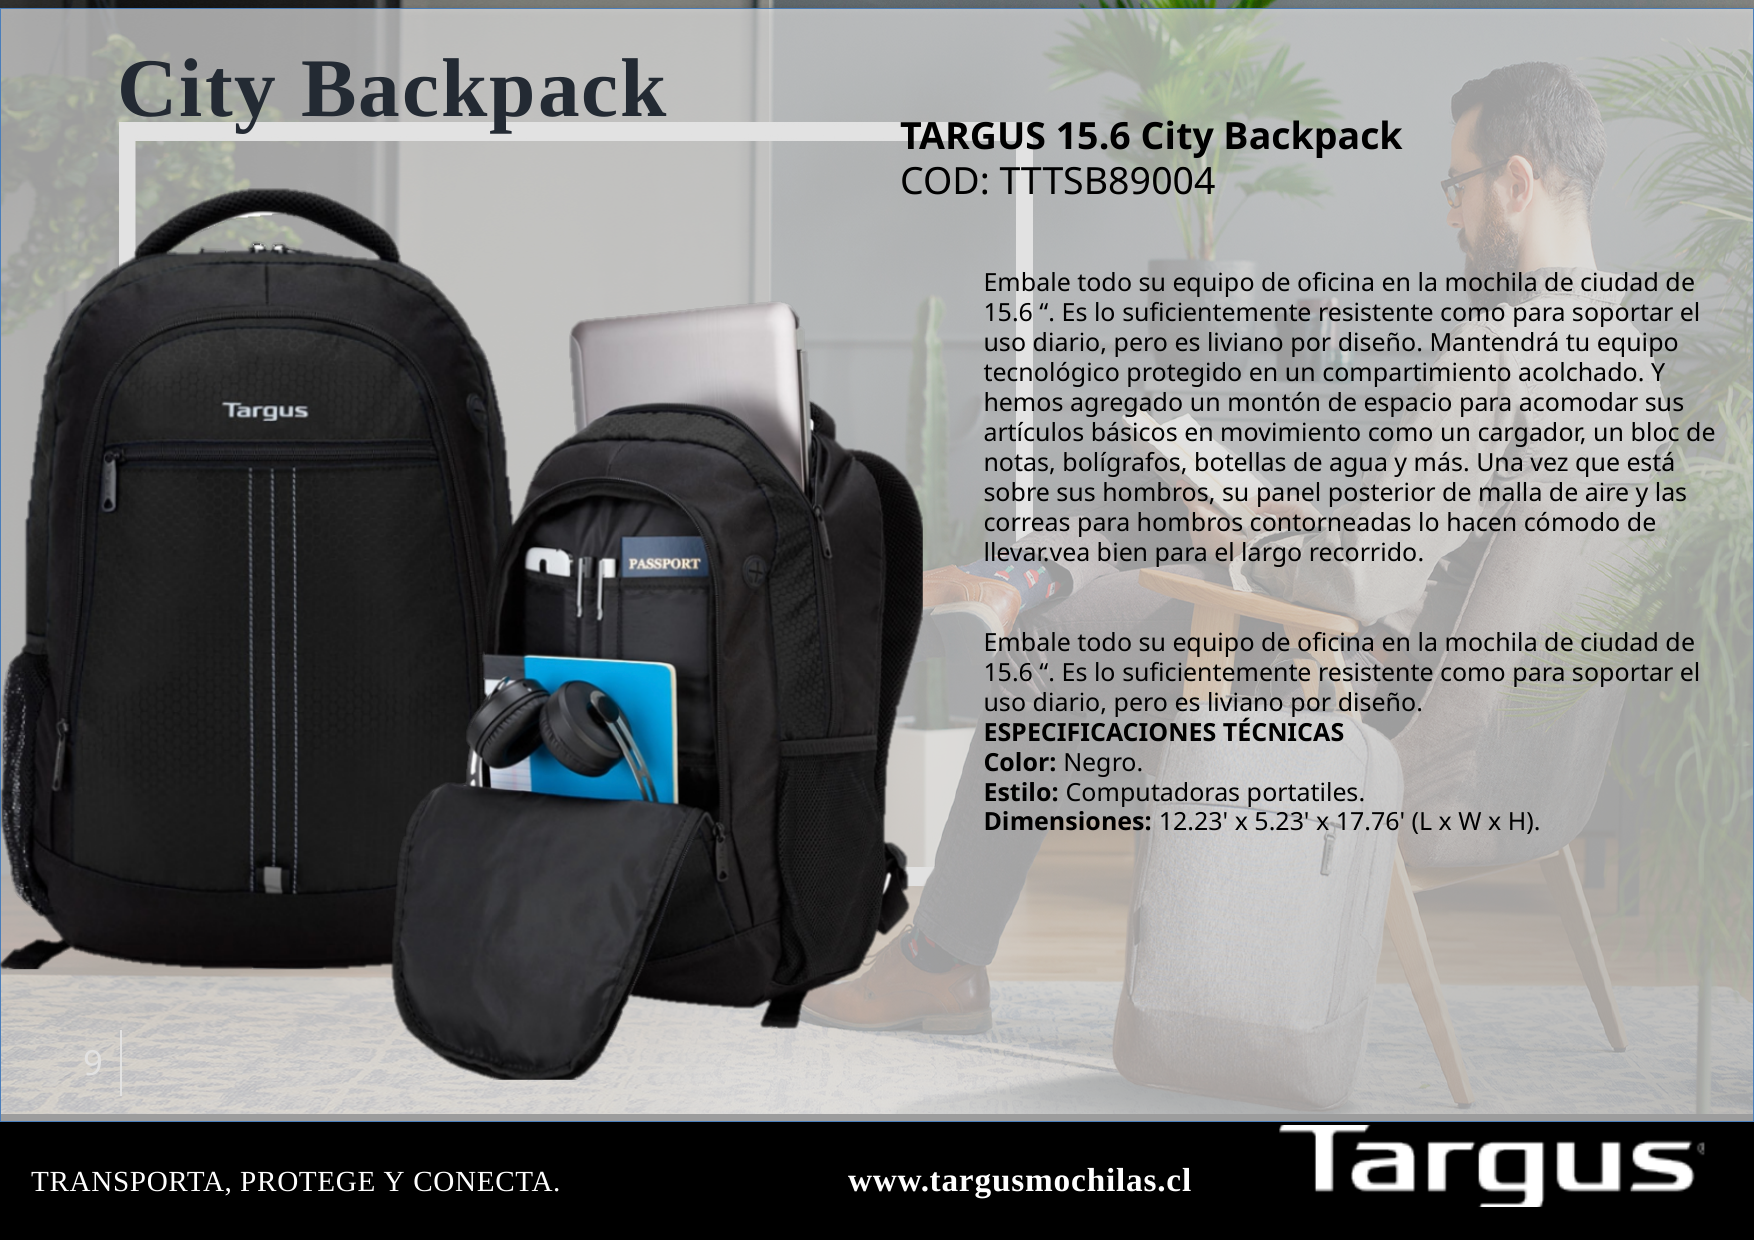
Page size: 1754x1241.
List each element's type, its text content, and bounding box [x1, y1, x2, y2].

picture [0, 0, 1754, 1114]
text_box TRANSPORTA, PROTEGE Y CONECTA. www.targusmochilas.cl [31, 1158, 1273, 1199]
picture [1278, 1124, 1705, 1208]
